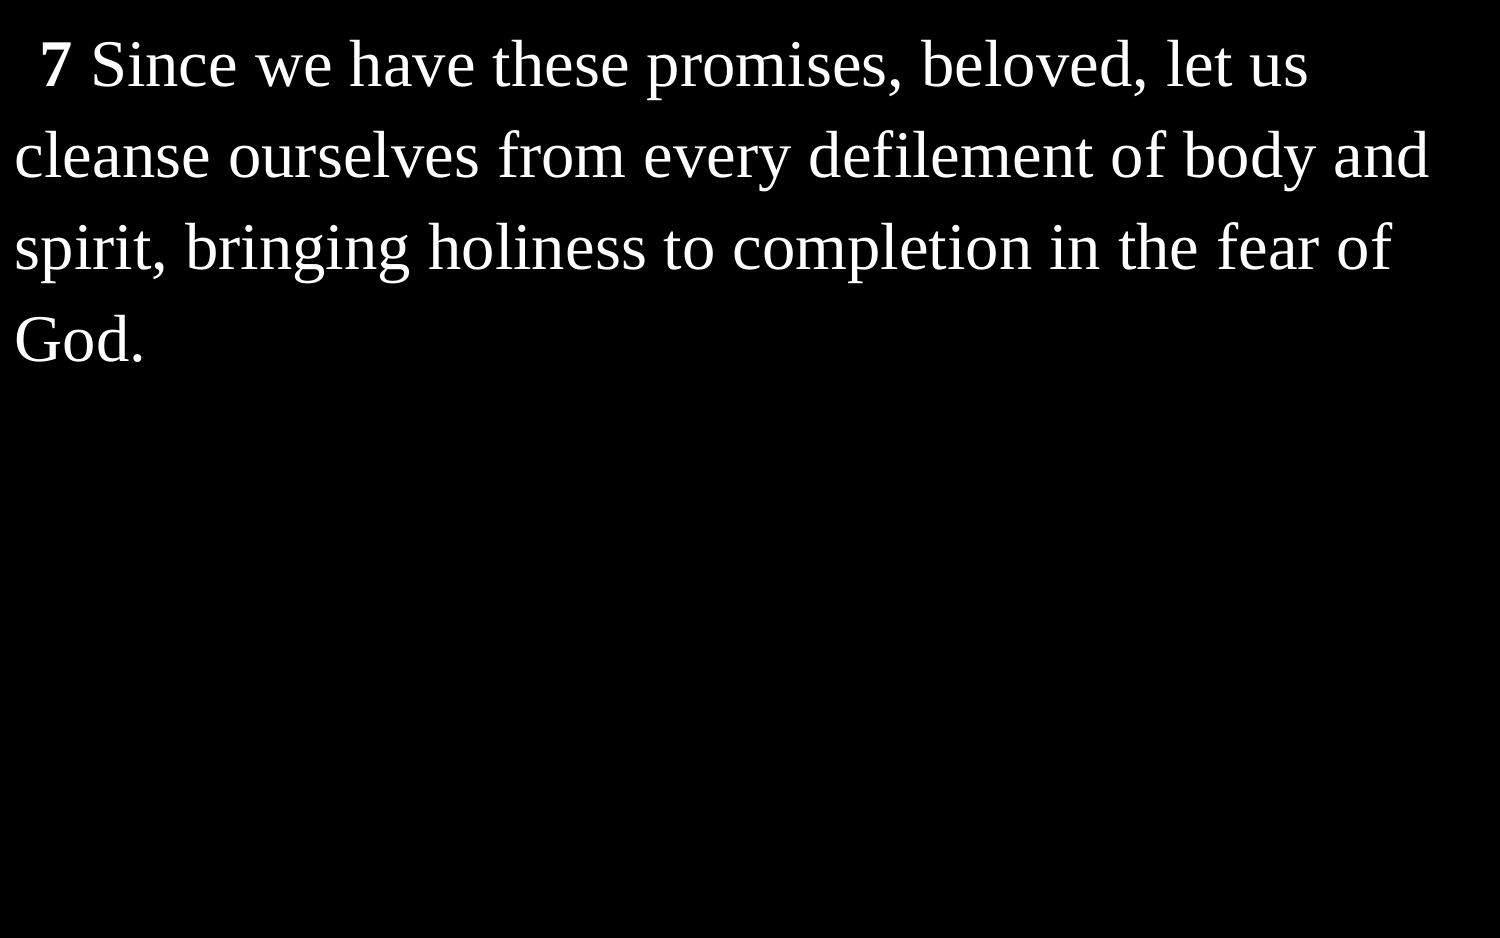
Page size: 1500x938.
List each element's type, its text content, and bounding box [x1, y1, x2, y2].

text_box 7 Since we have these promises, beloved, let us cleanse ourselves from every defilement of body and spirit, bringing holiness to completion in the fear of God. [0, 0, 1500, 383]
